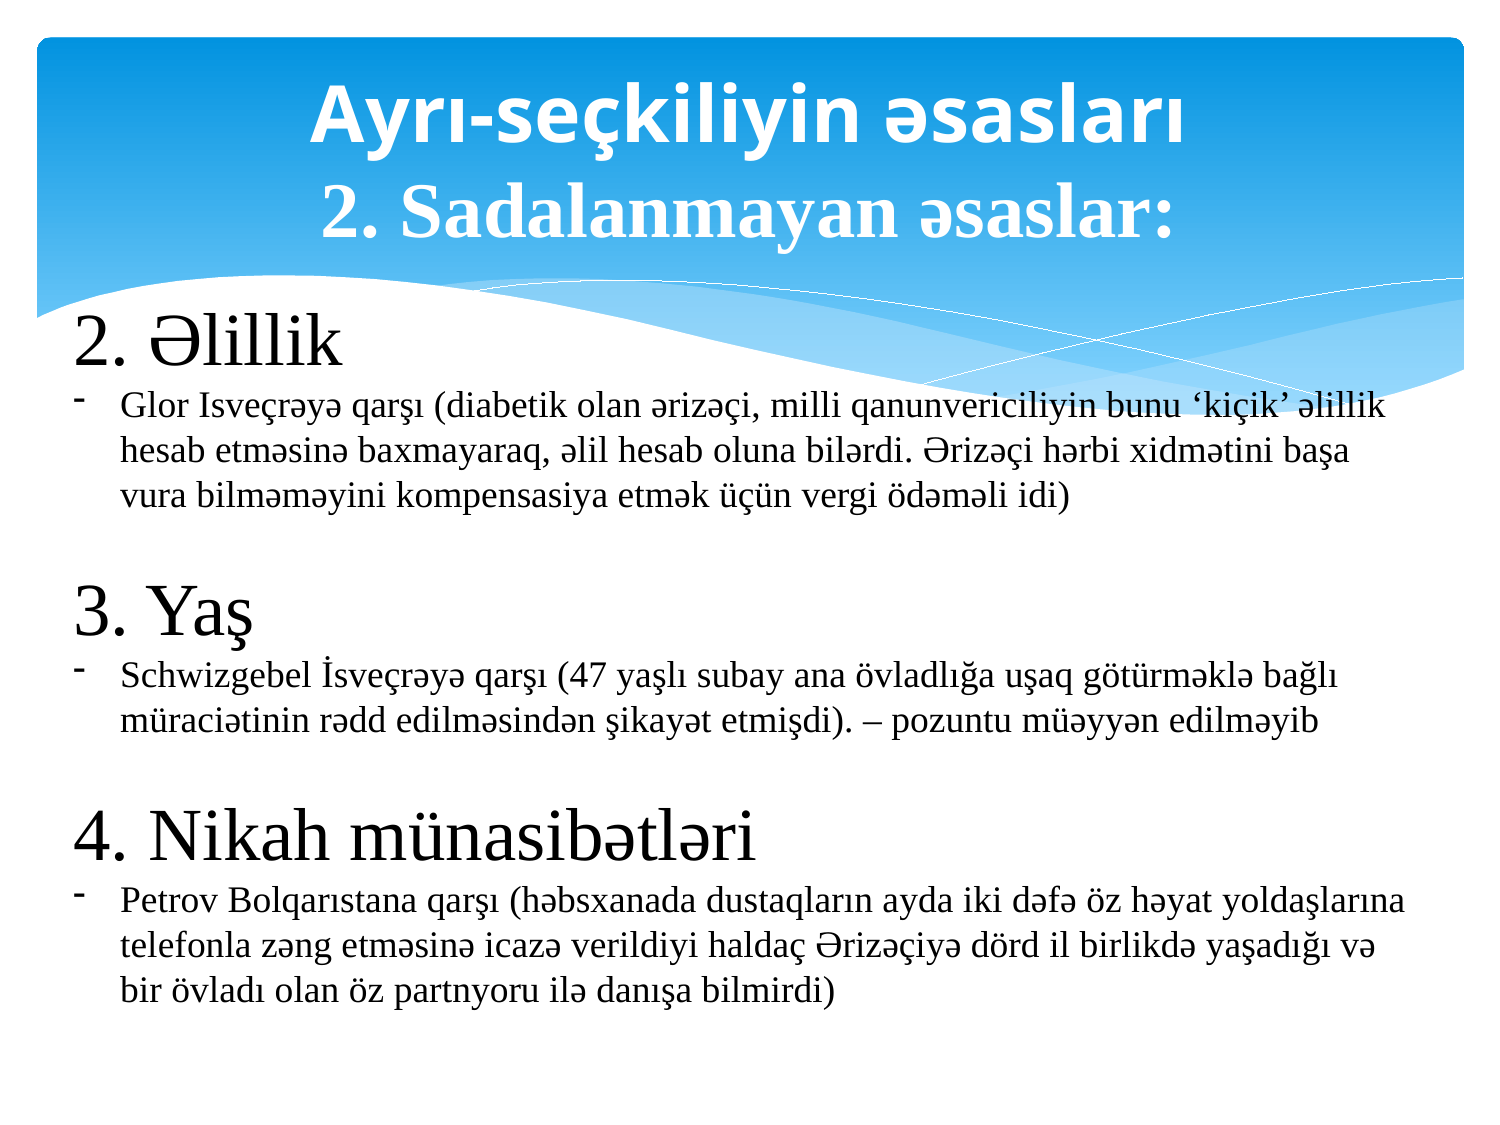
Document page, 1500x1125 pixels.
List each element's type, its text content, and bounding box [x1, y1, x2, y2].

text_box 2. Əlillik Glor Isveçrəyə qarşı (diabetik olan ərizəçi, milli qanunvericiliyin bunu ‘kiçik’ əlillik hesab etməsinə baxmayaraq, əlil hesab oluna bilərdi. Ərizəçi hərbi xidmətini başa vura bilməməyini kompensasiya etmək üçün vergi ödəməli idi) 3. Yaş Schwizgebel İsveçrəyə qarşı (47 yaşlı subay ana övladlığa uşaq götürməklə bağlı müraciətinin rədd edilməsindən şikayət etmişdi). – pozuntu müəyyən edilməyib 4. Nikah münasibətləri Petrov Bolqarıstana qarşı (həbsxanada dustaqların ayda iki dəfə öz həyat yoldaşlarına telefonla zəng etməsinə icazə verildiyi haldaç Ərizəçiyə dörd il birlikdə yaşadığı və bir övladı olan öz partnyoru ilə danışa bilmirdi) [58, 282, 1424, 1063]
title Ayrı-seçkiliyin əsasları 2. Sadalanmayan əsaslar: [75, 55, 1425, 261]
